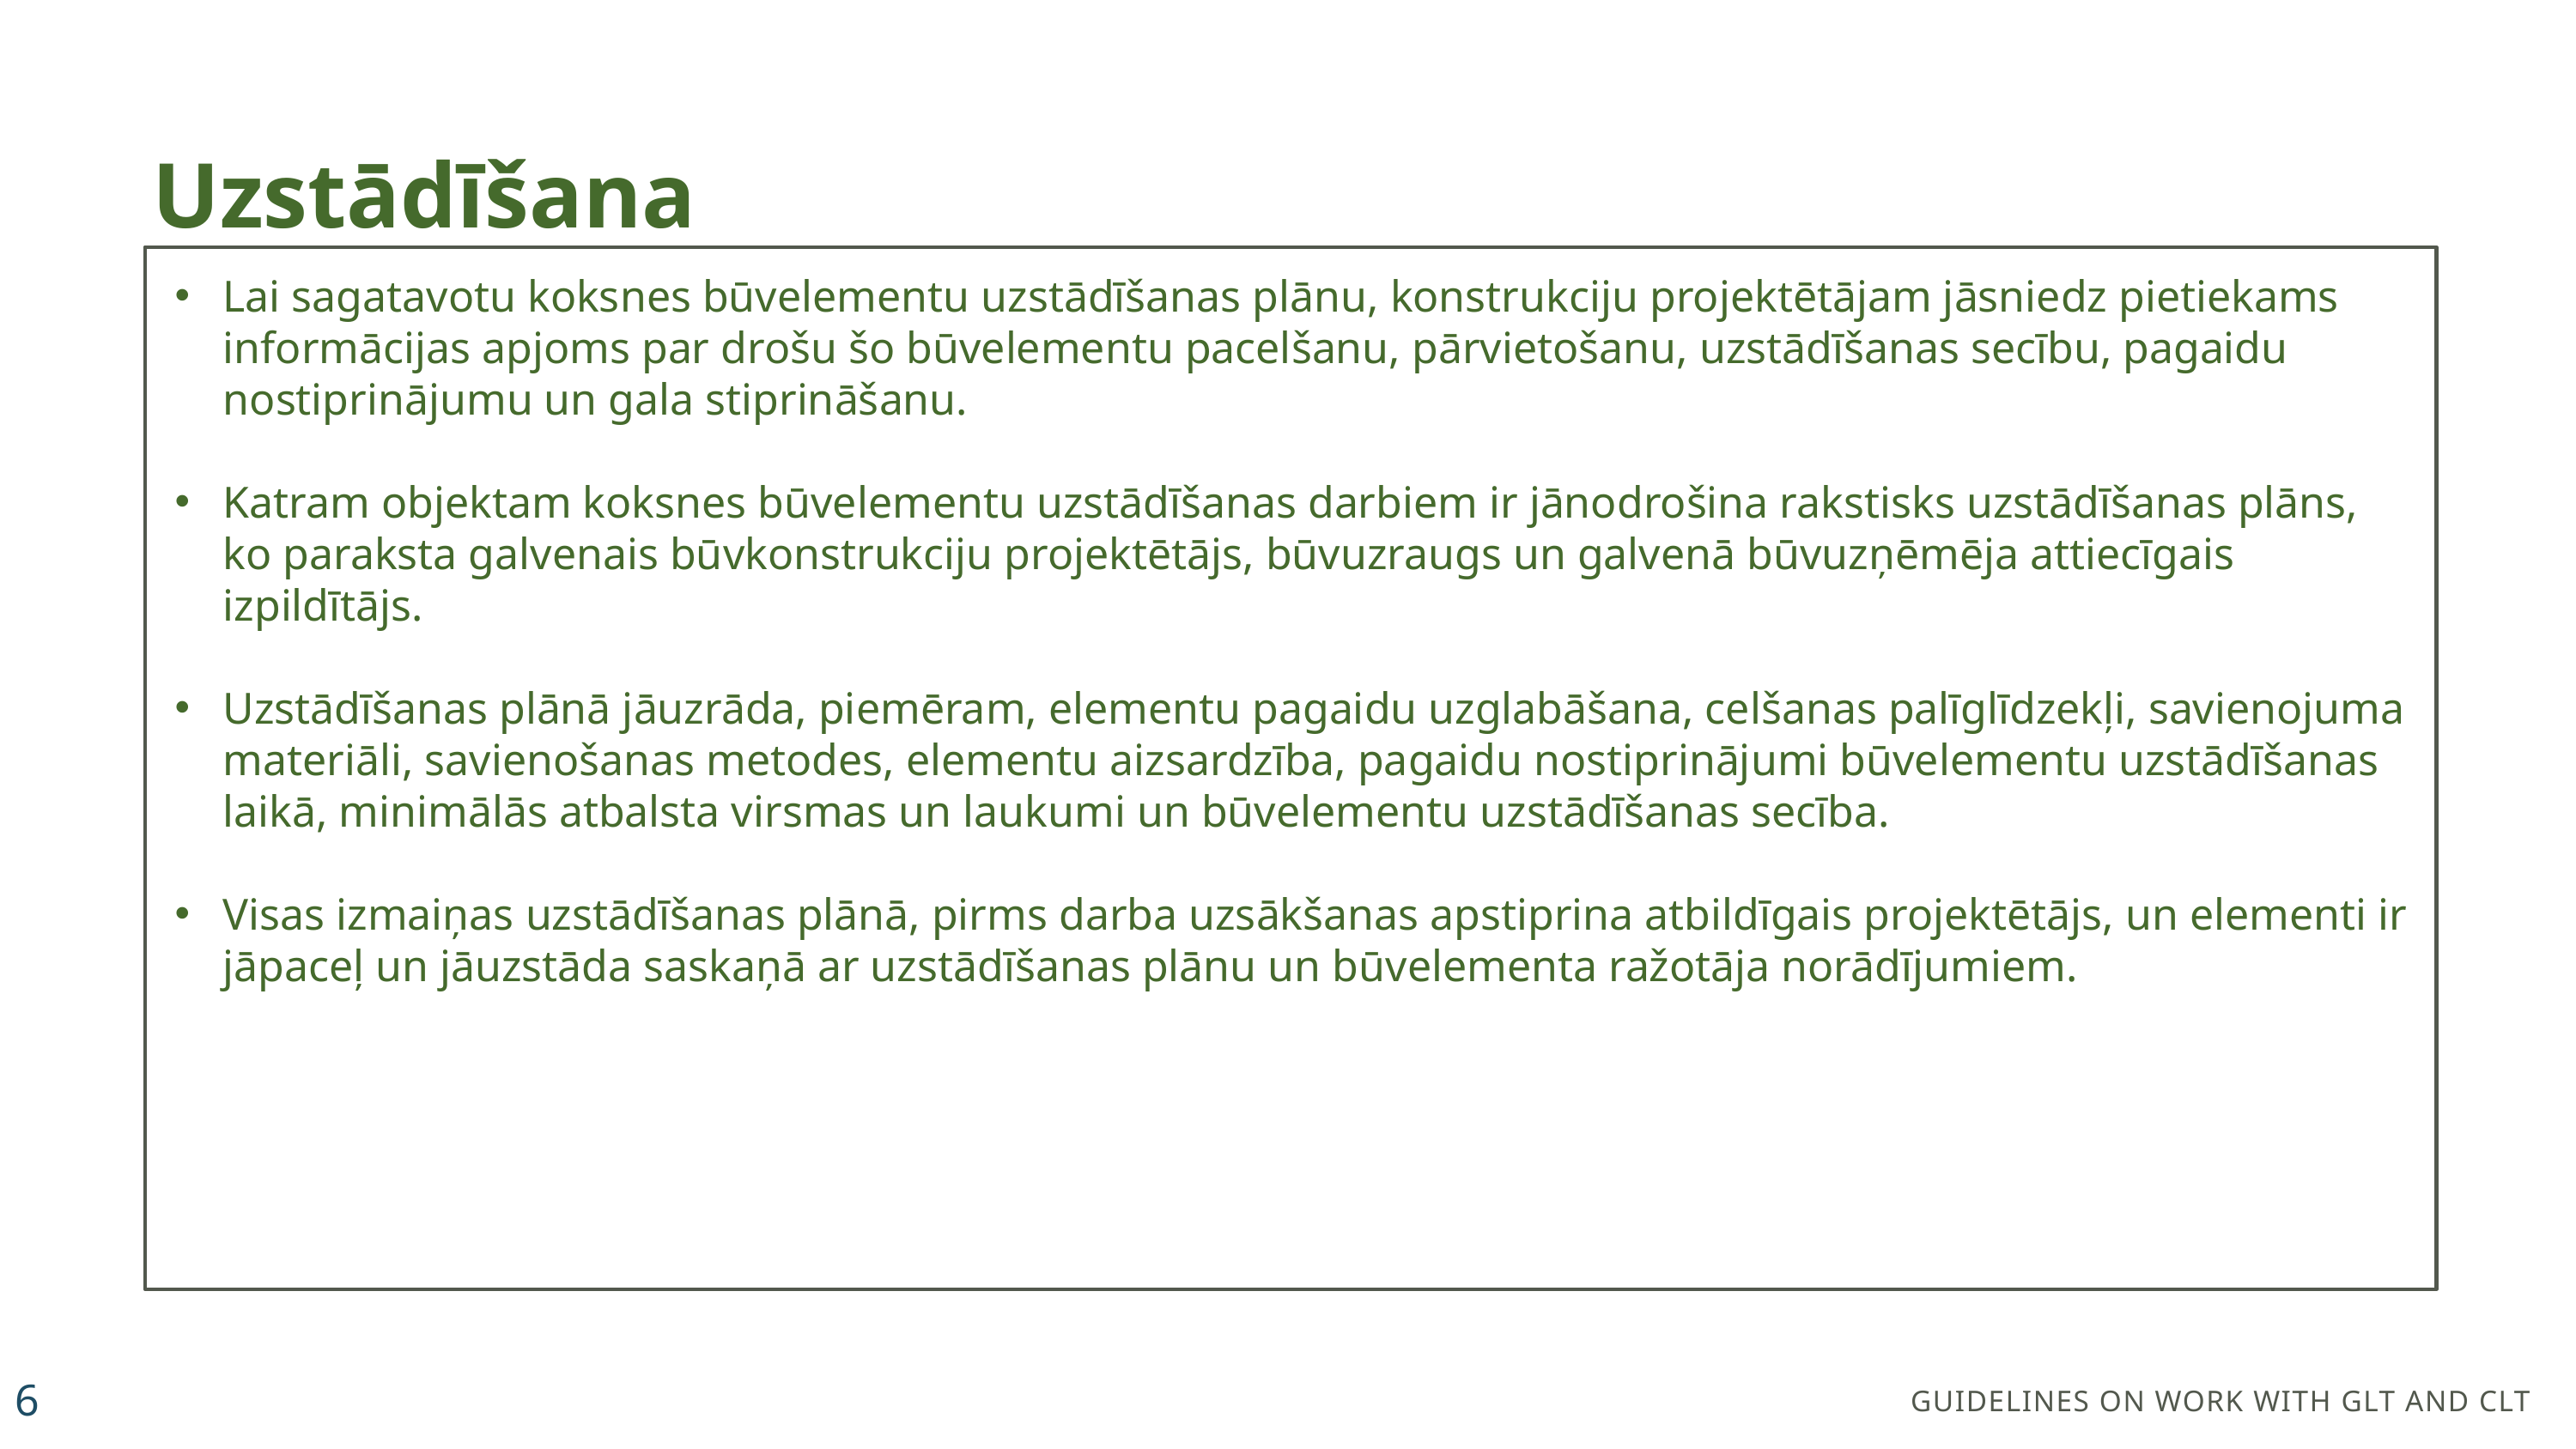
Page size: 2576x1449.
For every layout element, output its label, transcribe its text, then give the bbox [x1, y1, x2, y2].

text_box [143, 246, 2439, 1291]
text_box Uzstādīšana [152, 125, 2445, 246]
text_box Lai sagatavotu koksnes būvelementu uzstādīšanas plānu, konstrukciju projektētājam jāsniedz pietiekams informācijas apjoms par drošu šo būvelementu pacelšanu, pārvietošanu, uzstādīšanas secību, pagaidu nostiprinājumu un gala stiprināšanu. Katram objektam koksnes būvelementu uzstādīšanas darbiem ir jānodrošina rakstisks uzstādīšanas plāns, ko paraksta galvenais būvkonstrukciju projektētājs, būvuzraugs un galvenā būvuzņēmēja attiecīgais izpildītājs. Uzstādīšanas plānā jāuzrāda, piemēram, elementu pagaidu uzglabāšana, celšanas palīglīdzekļi, savienojuma materiāli, savienošanas metodes, elementu aizsardzība, pagaidu nostiprinājumi būvelementu uzstādīšanas laikā, minimālās atbalsta virsmas un laukumi un būvelementu uzstādīšanas secība. Visas izmaiņas uzstādīšanas plānā, pirms darba uzsākšanas apstiprina atbildīgais projektētājs, un elementi ir jāpaceļ un jāuzstāda saskaņā ar uzstādīšanas plānu un būvelementa ražotāja norādījumiem. [161, 263, 2432, 997]
text_box 6 [2, 1376, 303, 1428]
